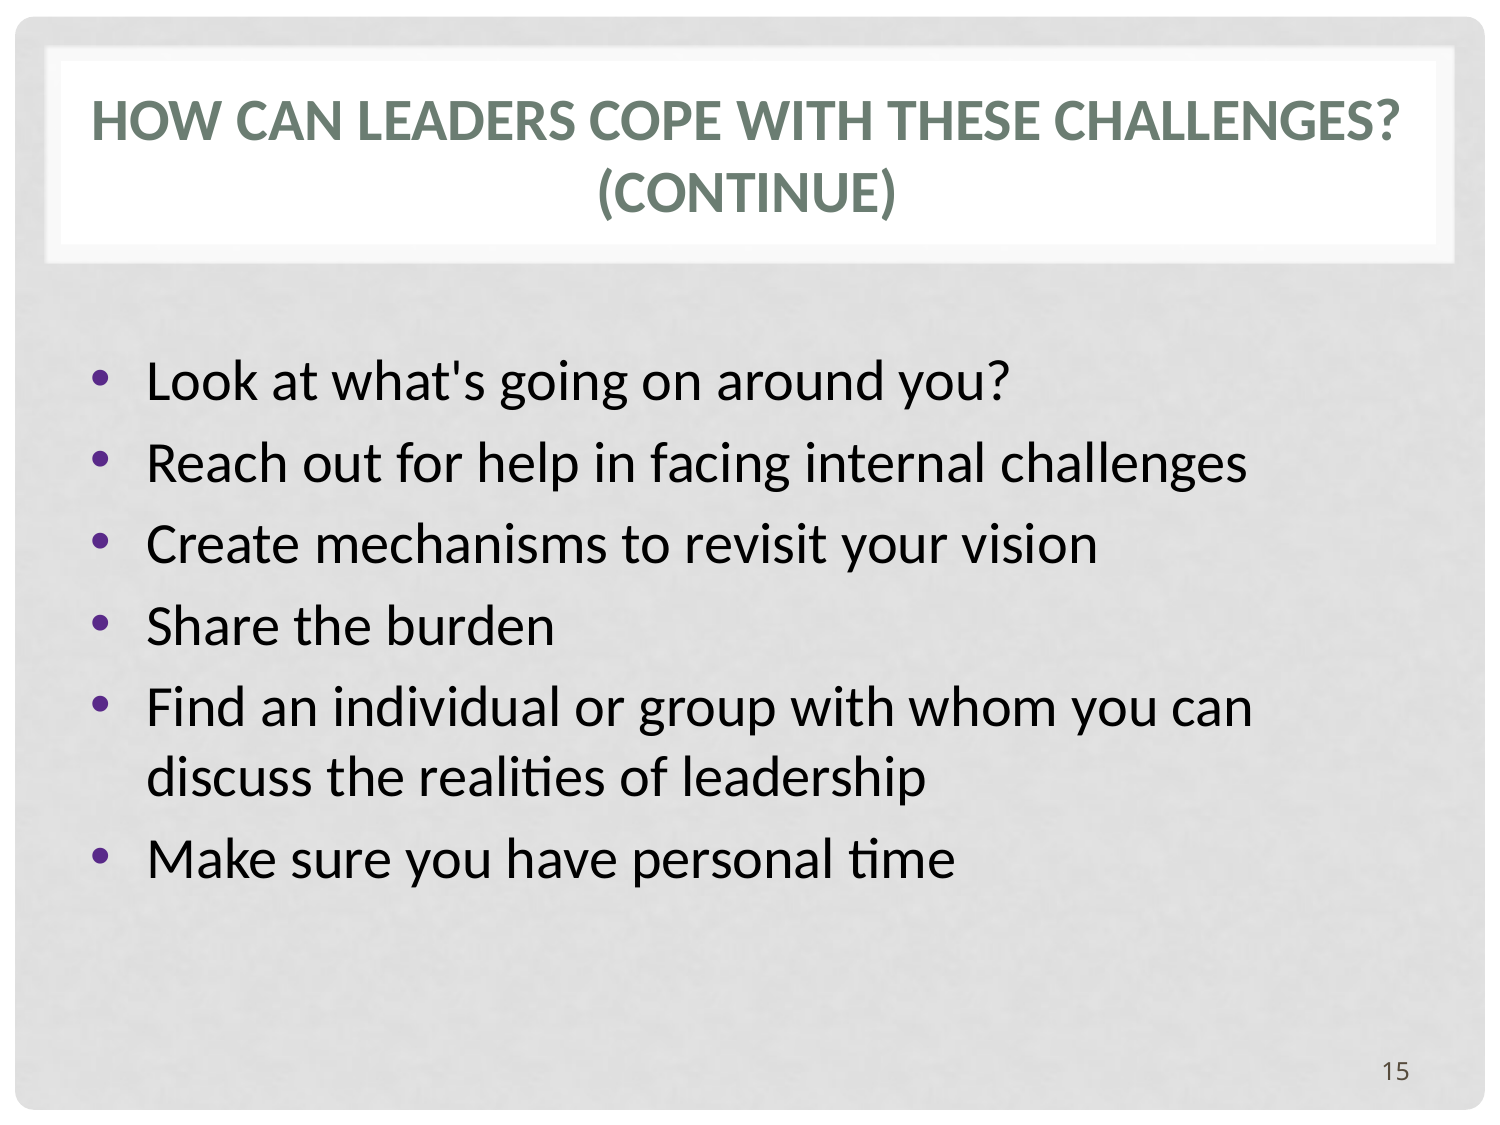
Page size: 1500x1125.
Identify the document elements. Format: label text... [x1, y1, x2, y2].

title How can leaders cope with these challenges? (continue) [69, 66, 1425, 238]
list Look at what's going on around you? Reach out for help in facing internal challenges Create mechanisms to revisit your vision Share the burden Find an individual or group with whom you can discuss the realities of leadership Make sure you have personal time [75, 334, 1425, 1005]
slide_number 15 [1074, 1042, 1425, 1103]
picture [15, 16, 1485, 1110]
